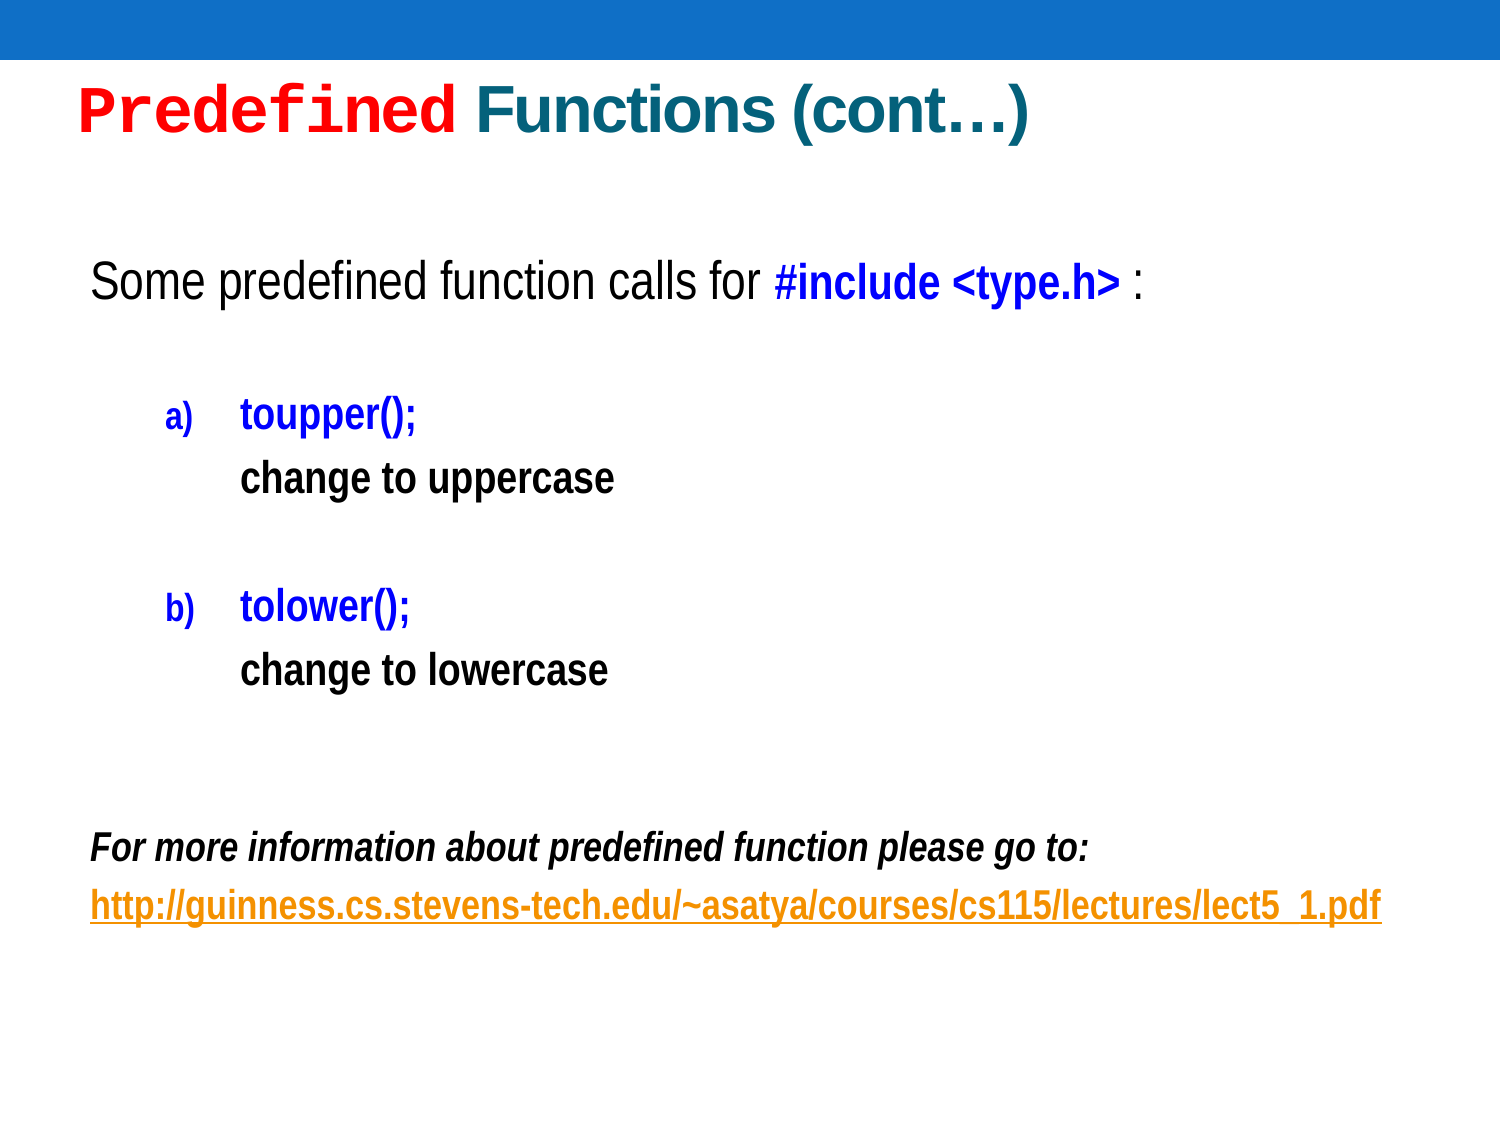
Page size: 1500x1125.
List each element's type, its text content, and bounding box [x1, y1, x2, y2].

title Predefined Functions (cont…) [62, 62, 1488, 150]
list Some predefined function calls for #include <type.h> : toupper(); change to uppercase tolower(); change to lowercase For more information about predefined function please go to: http://guinness.cs.stevens-tech.edu/~asatya/courses/cs115/lectures/lect5_1.pdf [75, 237, 1425, 963]
